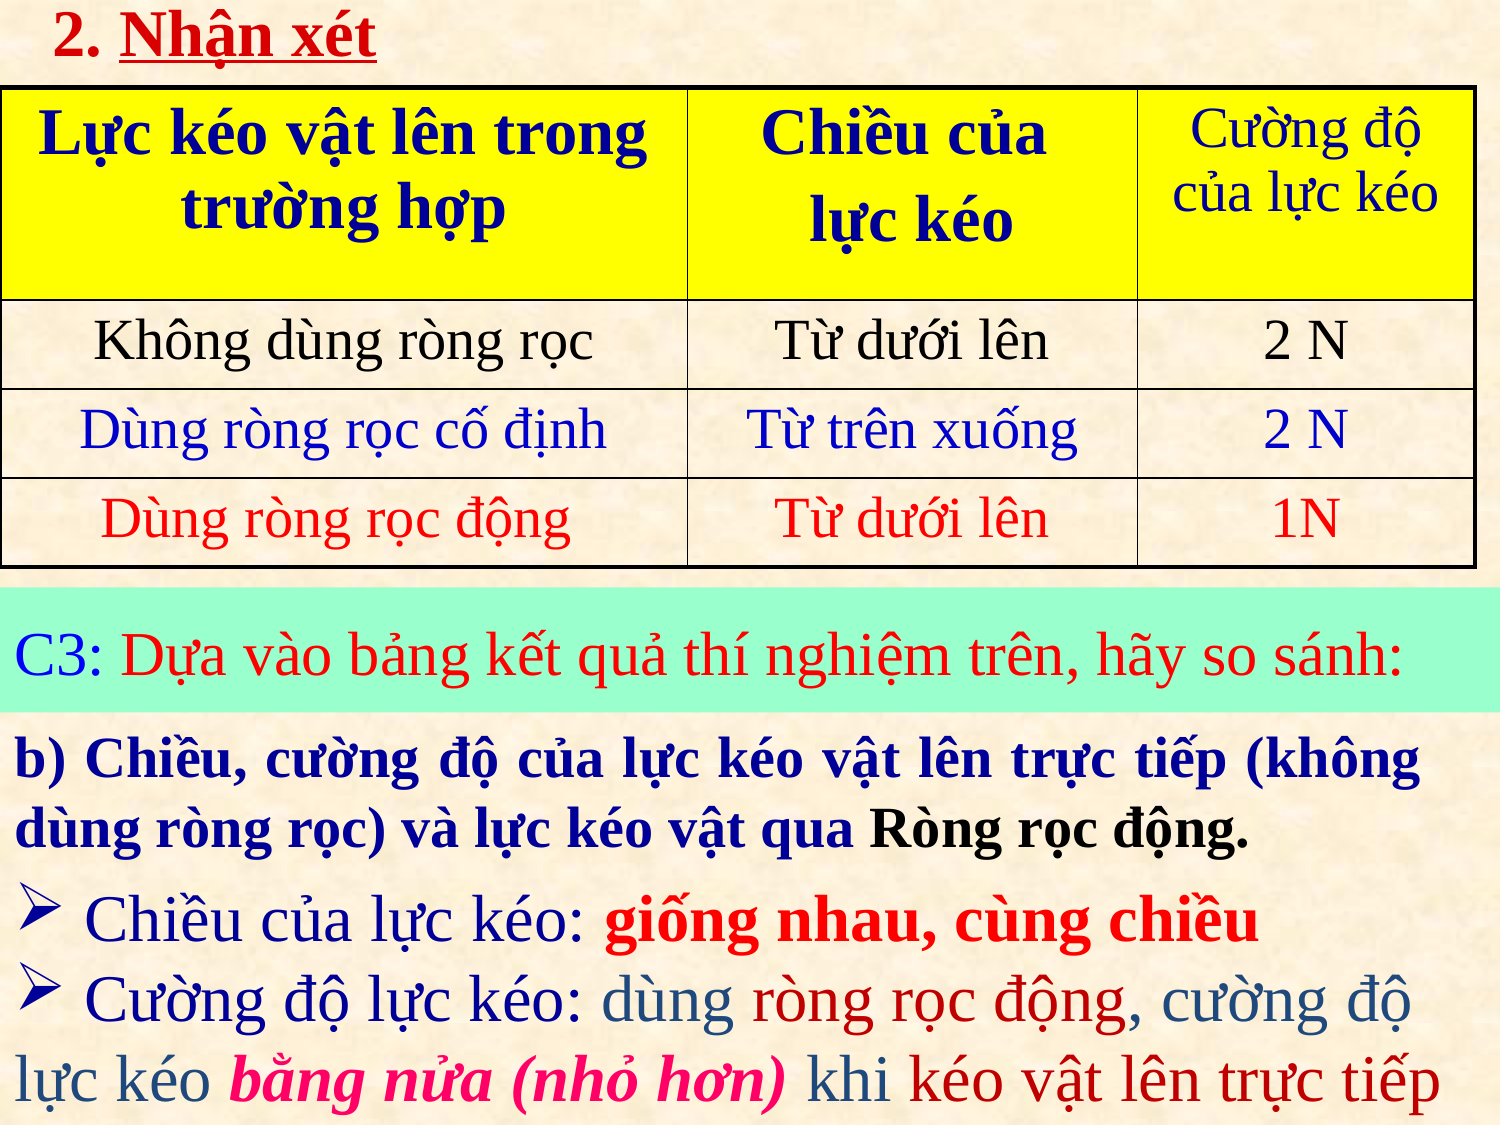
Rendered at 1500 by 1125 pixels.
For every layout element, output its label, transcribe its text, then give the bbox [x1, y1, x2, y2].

text_box C3: Dựa vào bảng kết quả thí nghiệm trên, hãy so sánh: [0, 587, 1500, 713]
table_header Cường độ của lực kéo [1138, 90, 1473, 299]
table_cell 2 N [1138, 390, 1473, 477]
picture [0, 0, 1500, 587]
table_cell Từ dưới lên [688, 301, 1137, 388]
table_cell Không dùng ròng rọc [2, 301, 687, 388]
table_header Chiều của lực kéo [688, 90, 1137, 299]
table_cell 2 N [1138, 301, 1473, 388]
table_cell Dùng ròng rọc cố định [2, 390, 687, 477]
table_cell 1N [1138, 479, 1473, 565]
text_box b) Chiều, cường độ của lực kéo vật lên trực tiếp (không dùng ròng rọc) và lực kéo vật qua Ròng rọc động. [0, 713, 1438, 867]
table_cell Từ trên xuống [688, 390, 1137, 477]
text_box Chiều của lực kéo: giống nhau, cùng chiều Cường độ lực kéo: dùng ròng rọc động, cường độ lực kéo bằng nửa (nhỏ hơn) khi kéo vật lên trực tiếp [0, 867, 1488, 1123]
text_box 2. Nhận xét [37, 0, 575, 77]
table_header Lực kéo vật lên trong trường hợp [2, 90, 687, 299]
table_cell Từ dưới lên [688, 479, 1137, 565]
picture [0, 713, 1500, 1125]
table_cell Dùng ròng rọc động [2, 479, 687, 565]
